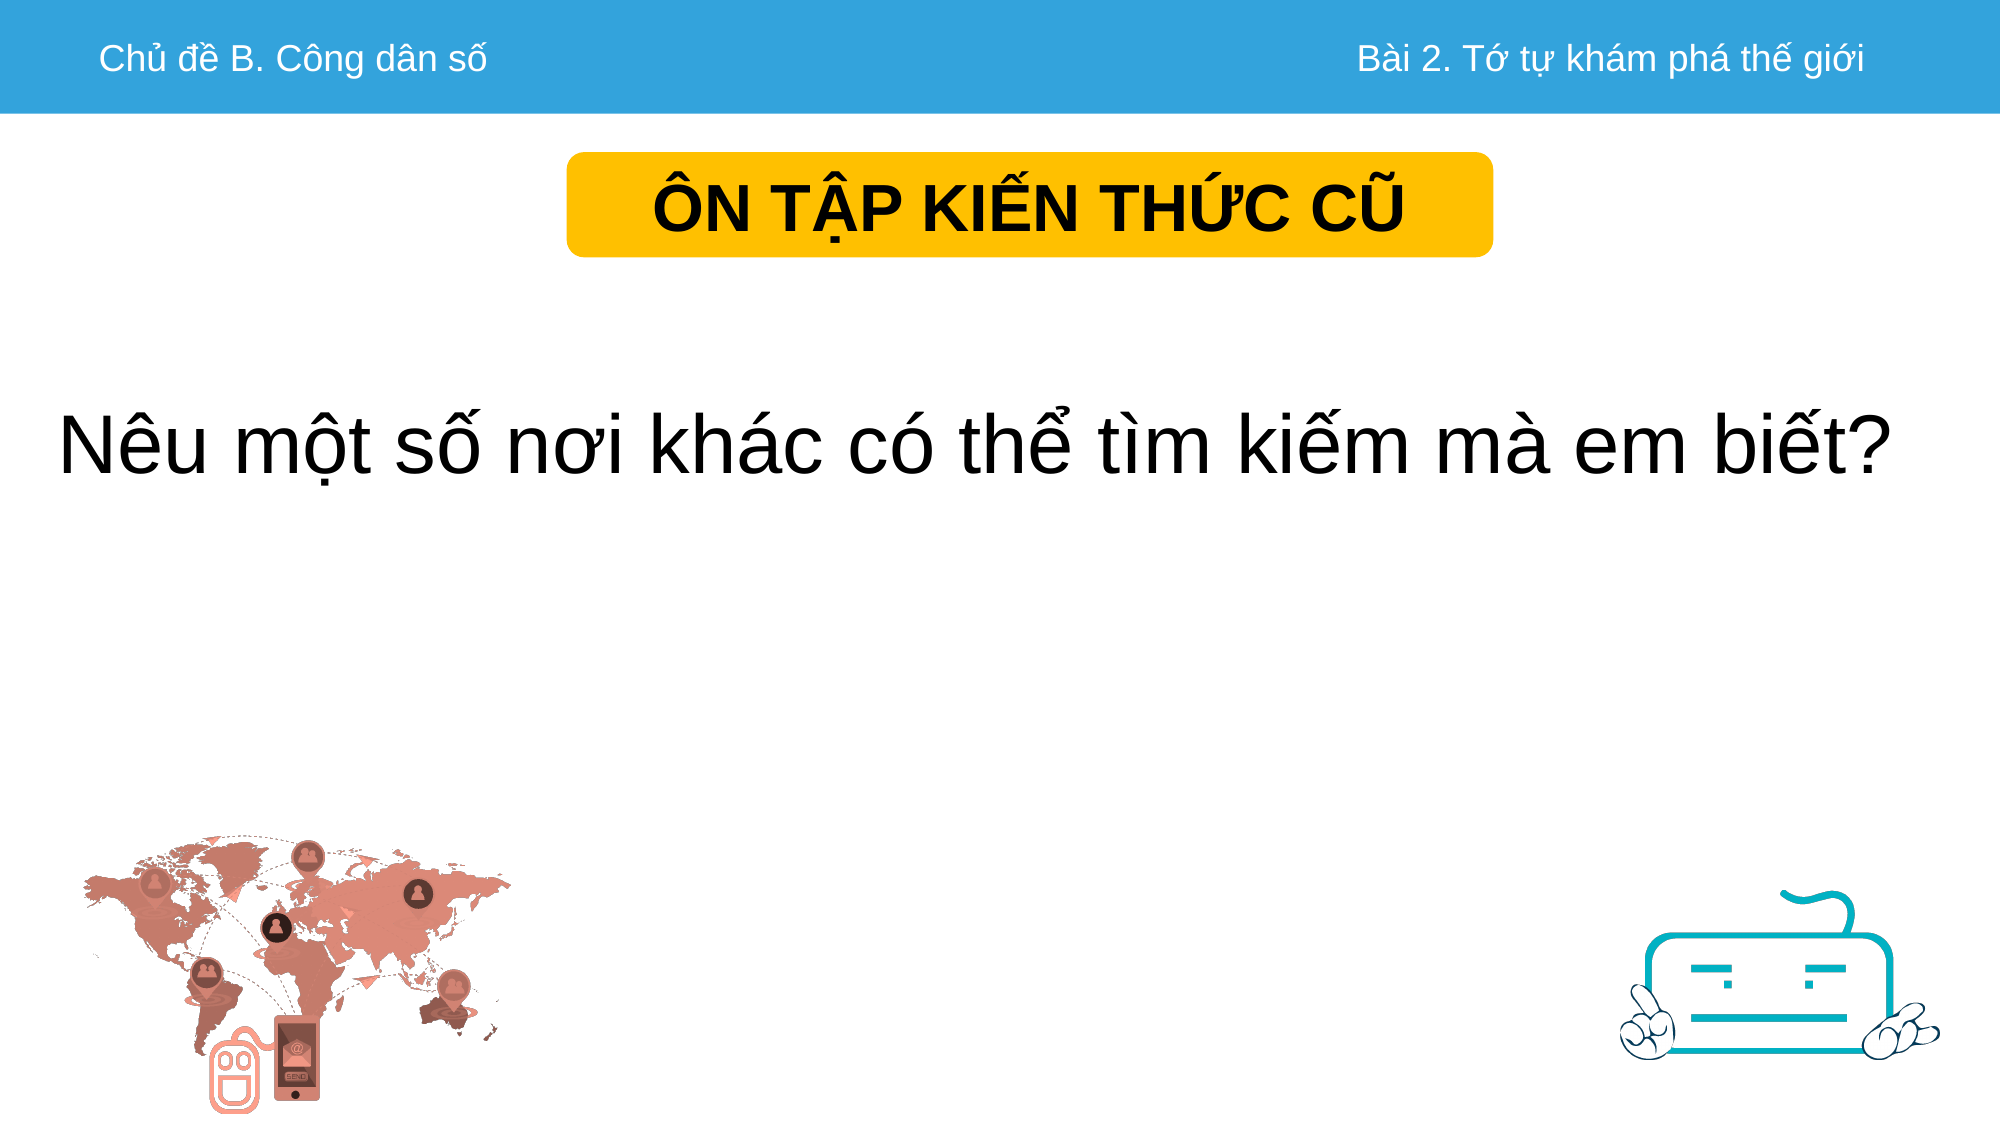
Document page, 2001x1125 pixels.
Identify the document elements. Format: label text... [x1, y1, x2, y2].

picture [83, 835, 511, 1114]
picture [1620, 890, 1940, 1060]
text_box ÔN TẬP KIẾN THỨC CŨ [566, 152, 1494, 258]
text_box Nêu một số nơi khác có thể tìm kiếm mà em biết? [42, 332, 1958, 498]
